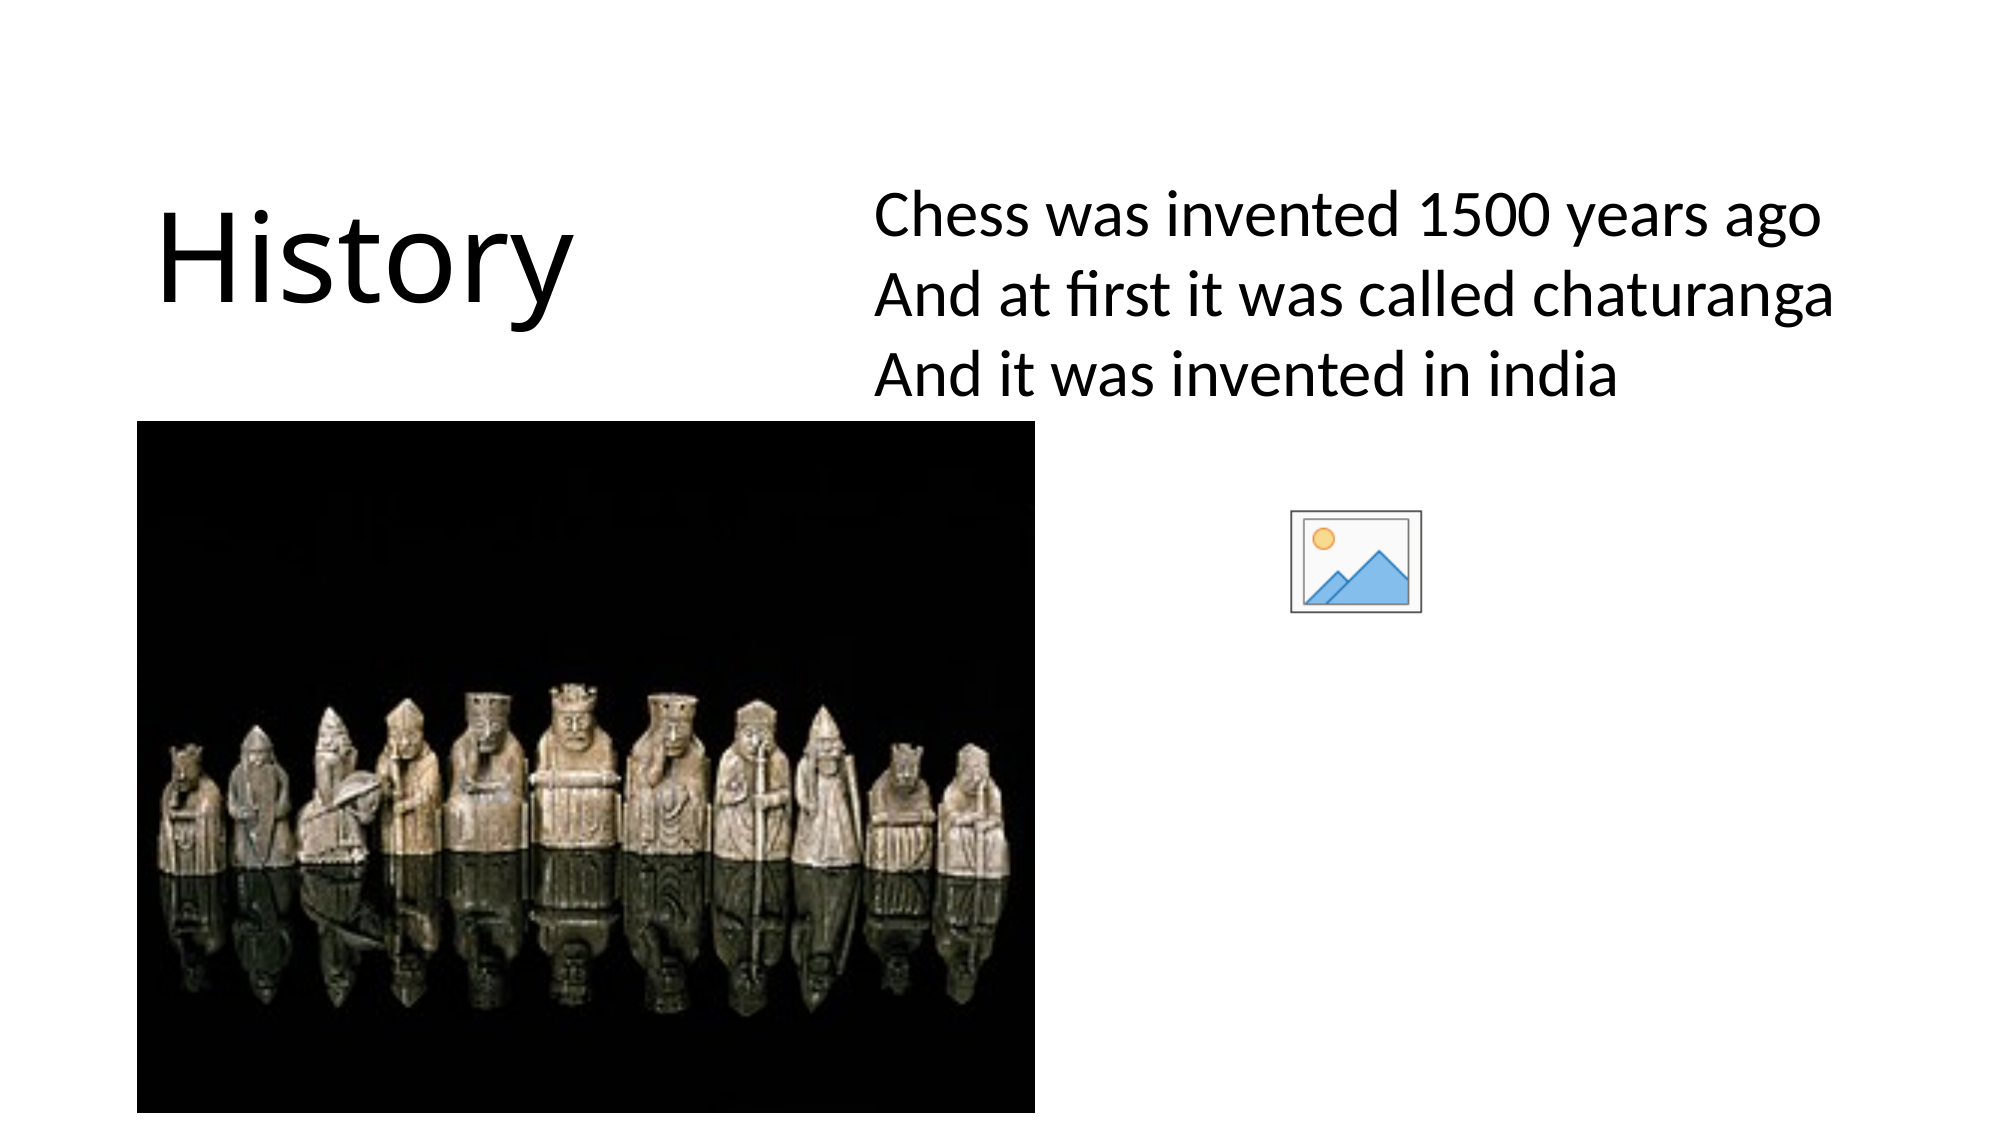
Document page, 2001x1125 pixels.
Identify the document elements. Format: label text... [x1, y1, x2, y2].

picture [137, 161, 1863, 1113]
title History [137, 75, 783, 338]
